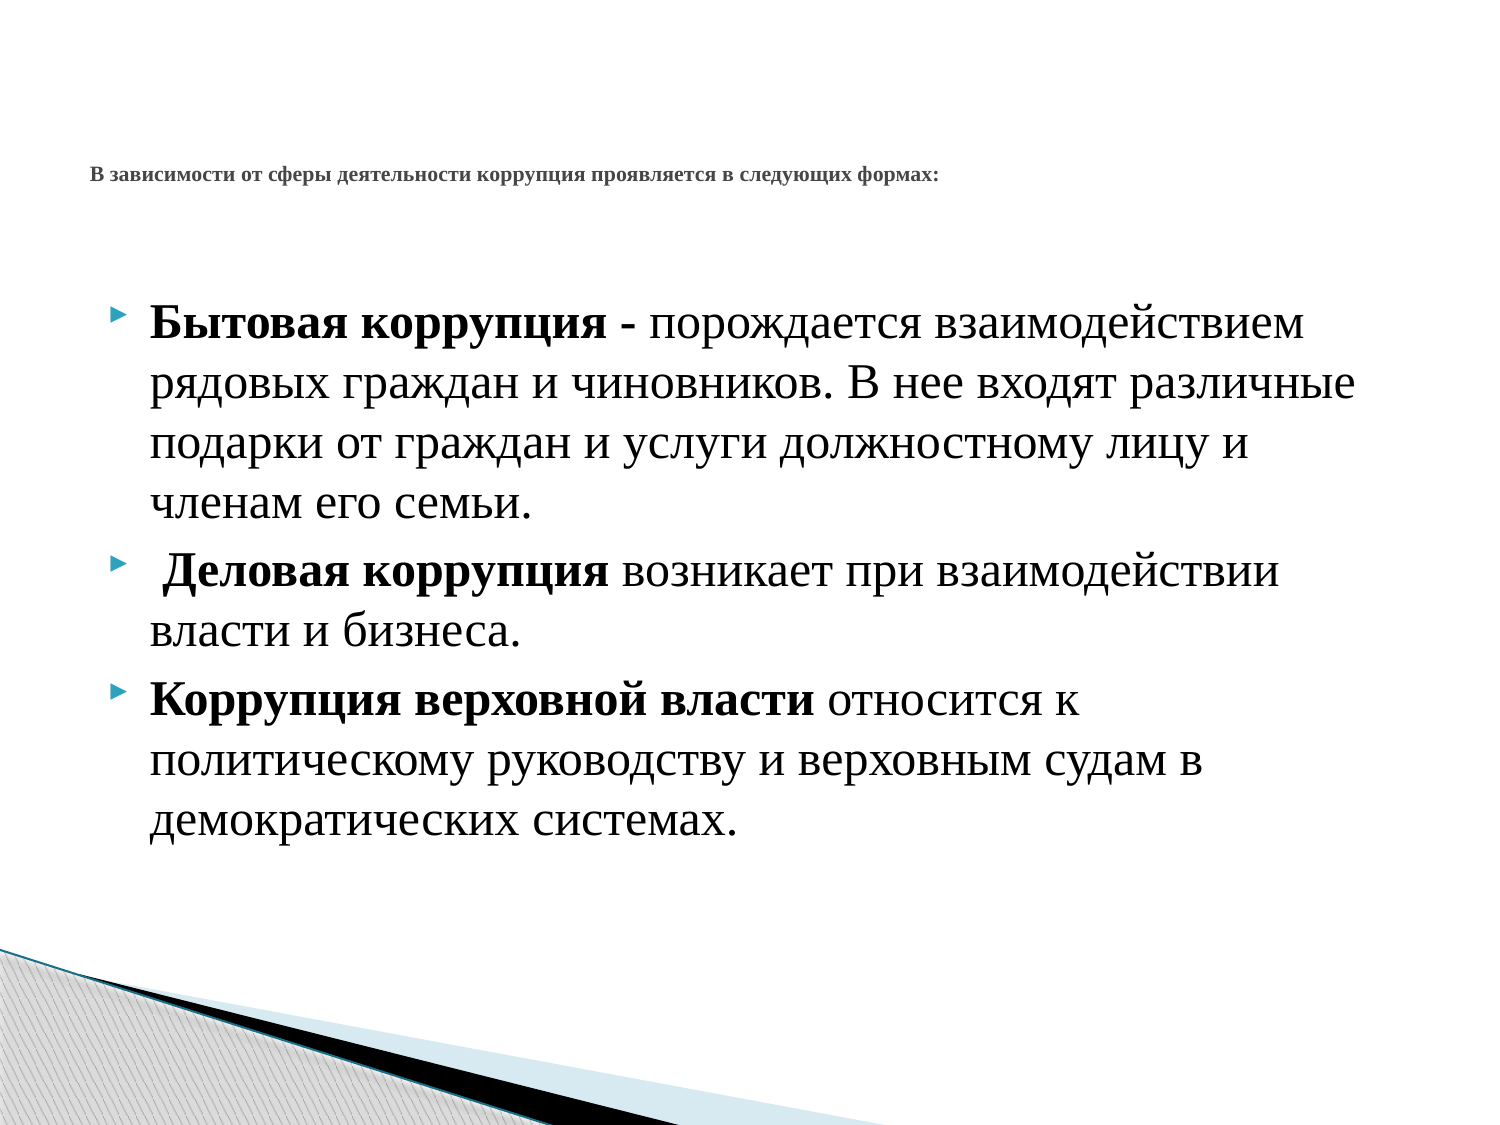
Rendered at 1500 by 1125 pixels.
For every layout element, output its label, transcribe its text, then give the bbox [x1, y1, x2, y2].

list Бытовая коррупция - порождается взаимодействием рядовых граждан и чиновников. В нее входят различные подарки от граждан и услуги должностному лицу и членам его семьи. Деловая коррупция возникает при взаимодействии власти и бизнеса. Коррупция верховной власти относится к политическому руководству и верховным судам в демократических системах. [75, 293, 1425, 986]
title В зависимости от сферы деятельности коррупция проявляется в следующих формах: [75, 35, 1425, 293]
